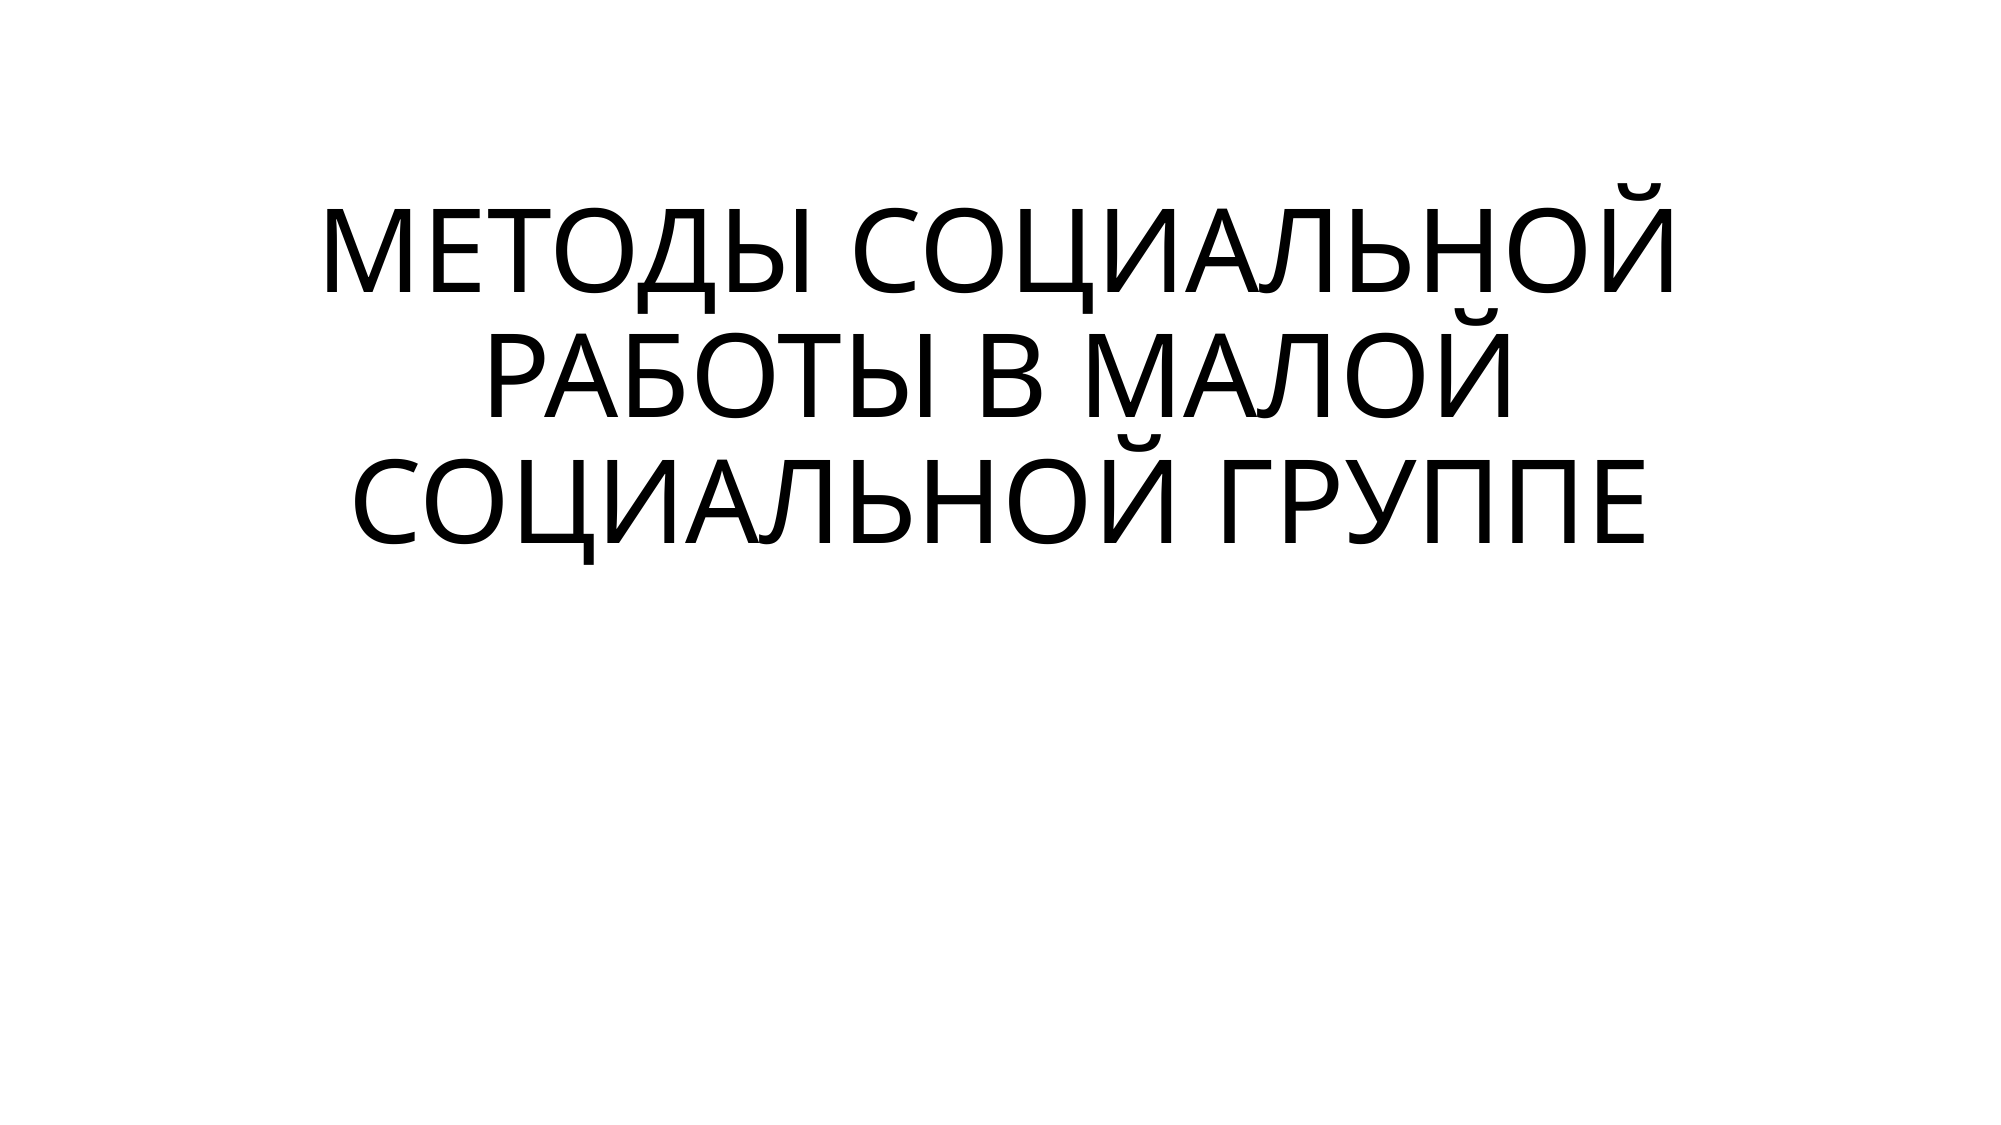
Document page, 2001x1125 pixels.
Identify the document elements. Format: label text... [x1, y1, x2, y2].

title МЕТОДЫ СОЦИАЛЬНОЙ РАБОТЫ В МАЛОЙ СОЦИАЛЬНОЙ ГРУППЕ [249, 184, 1750, 576]
